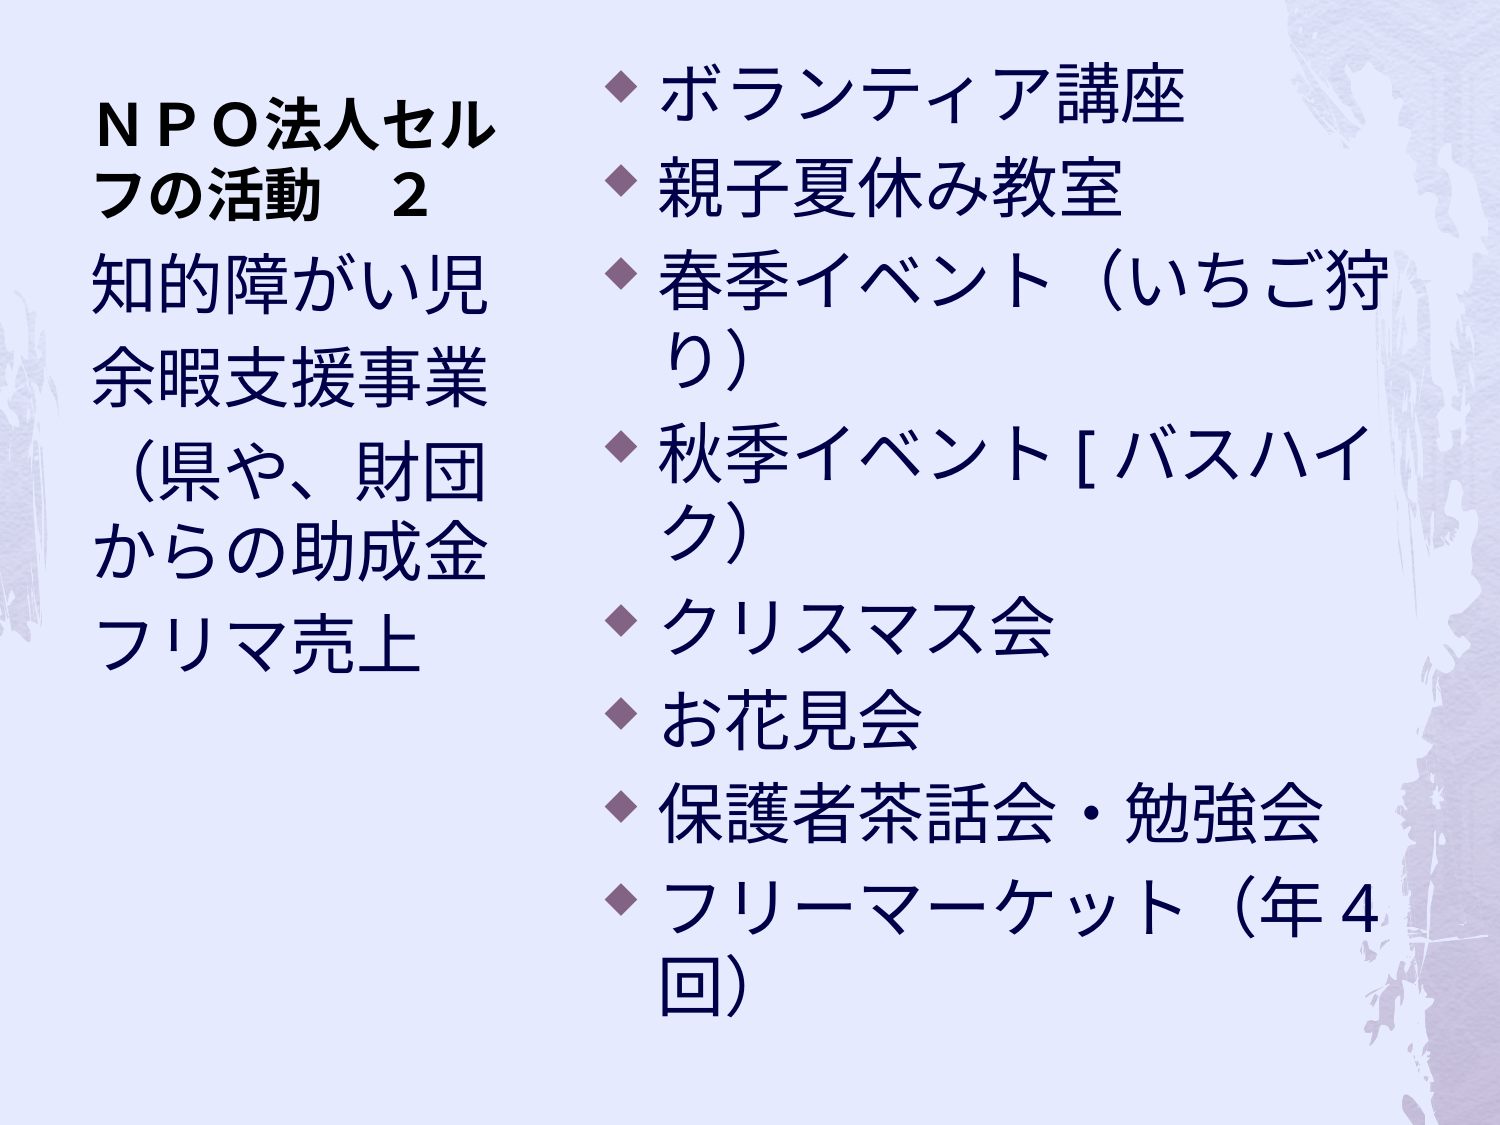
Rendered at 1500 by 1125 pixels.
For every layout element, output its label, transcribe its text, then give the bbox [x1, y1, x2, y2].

list 知的障がい児 余暇支援事業 （県や、財団からの助成金 フリマ売上 [74, 235, 569, 1006]
list ボランティア講座 親子夏休み教室 春季イベント（いちご狩り） 秋季イベント[バスハイク） クリスマス会 お花見会 保護者茶話会・勉強会 フリーマーケット（年4回） [586, 44, 1426, 1006]
title ＮＰＯ法人セルフの活動 ２ [75, 44, 569, 235]
